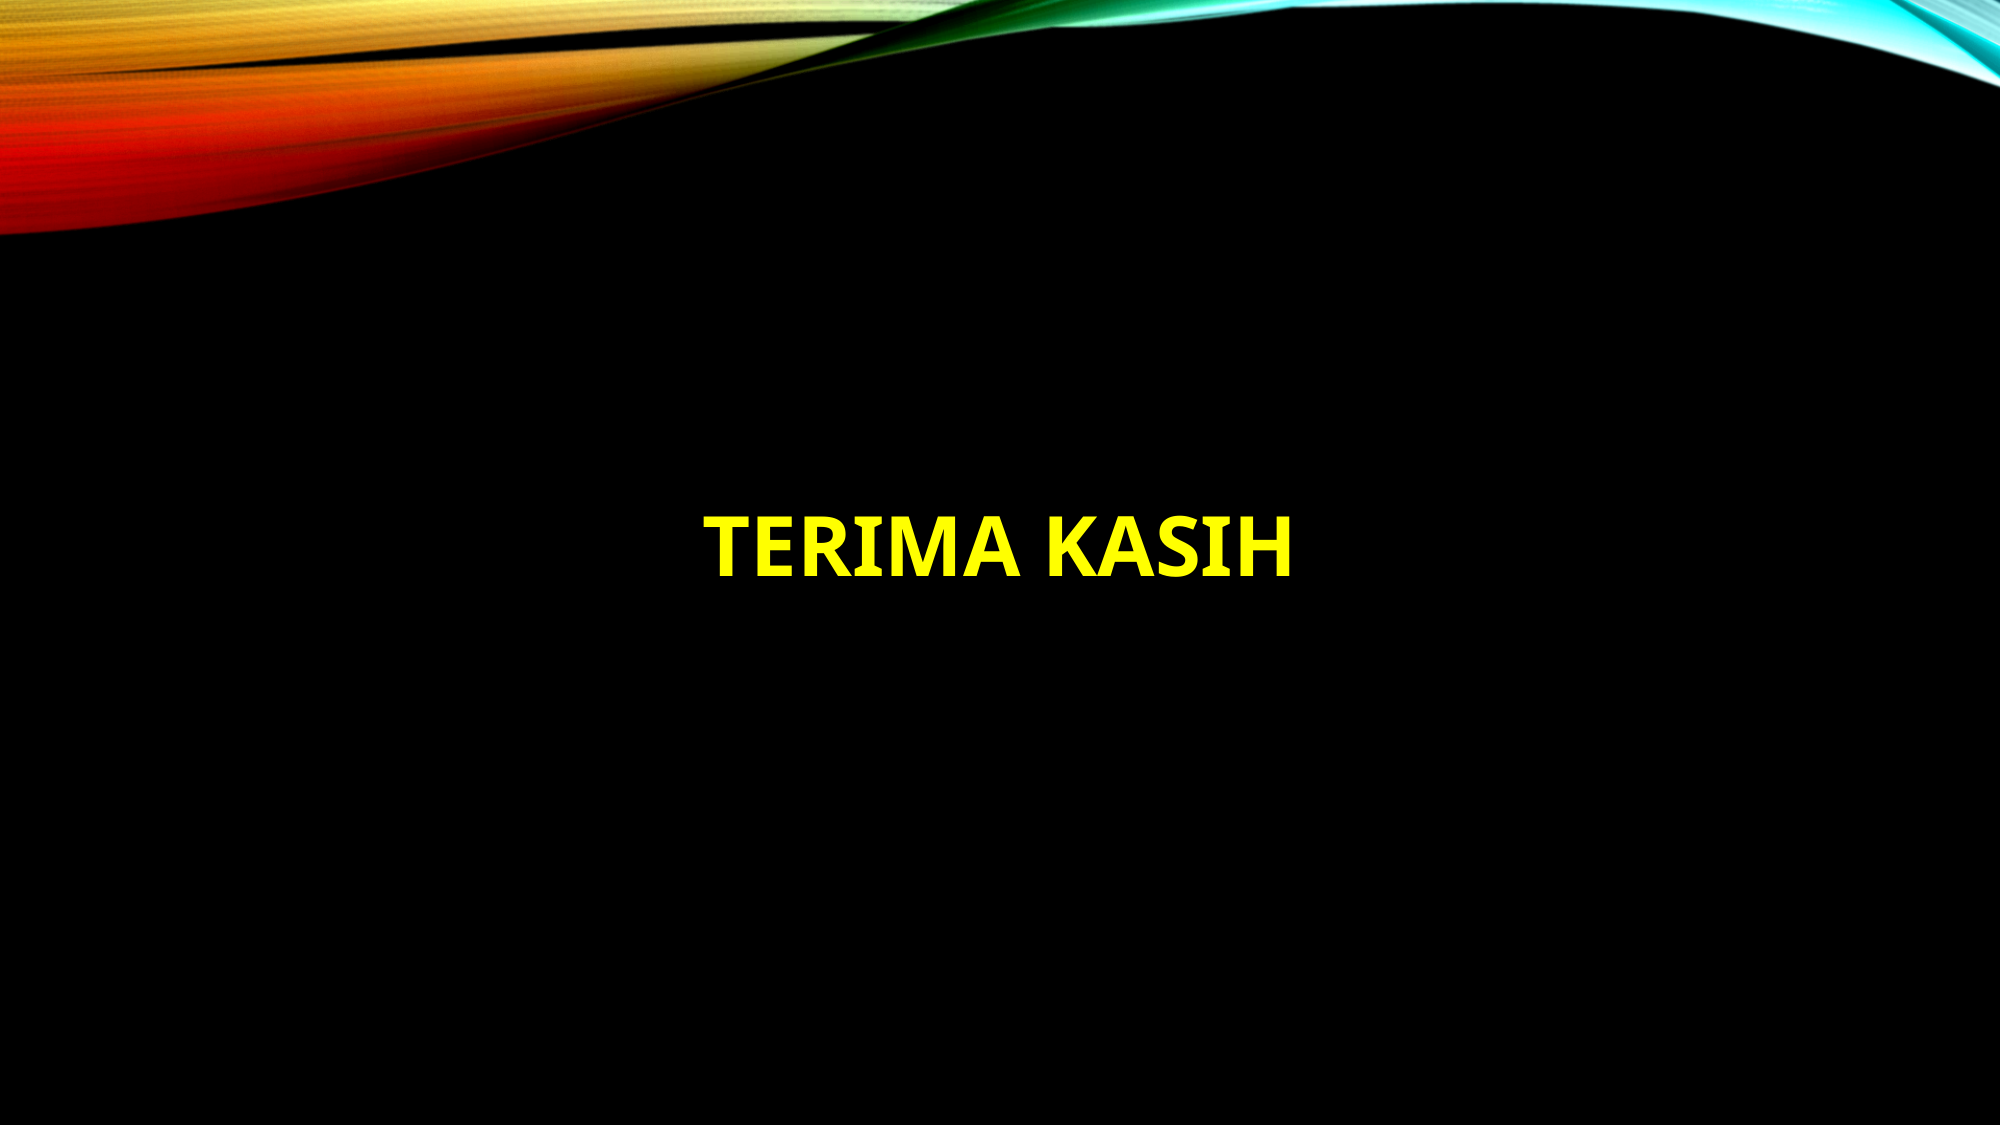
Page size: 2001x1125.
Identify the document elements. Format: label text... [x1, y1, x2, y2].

title Terima kasih [0, 443, 2000, 656]
picture [0, 0, 2000, 237]
